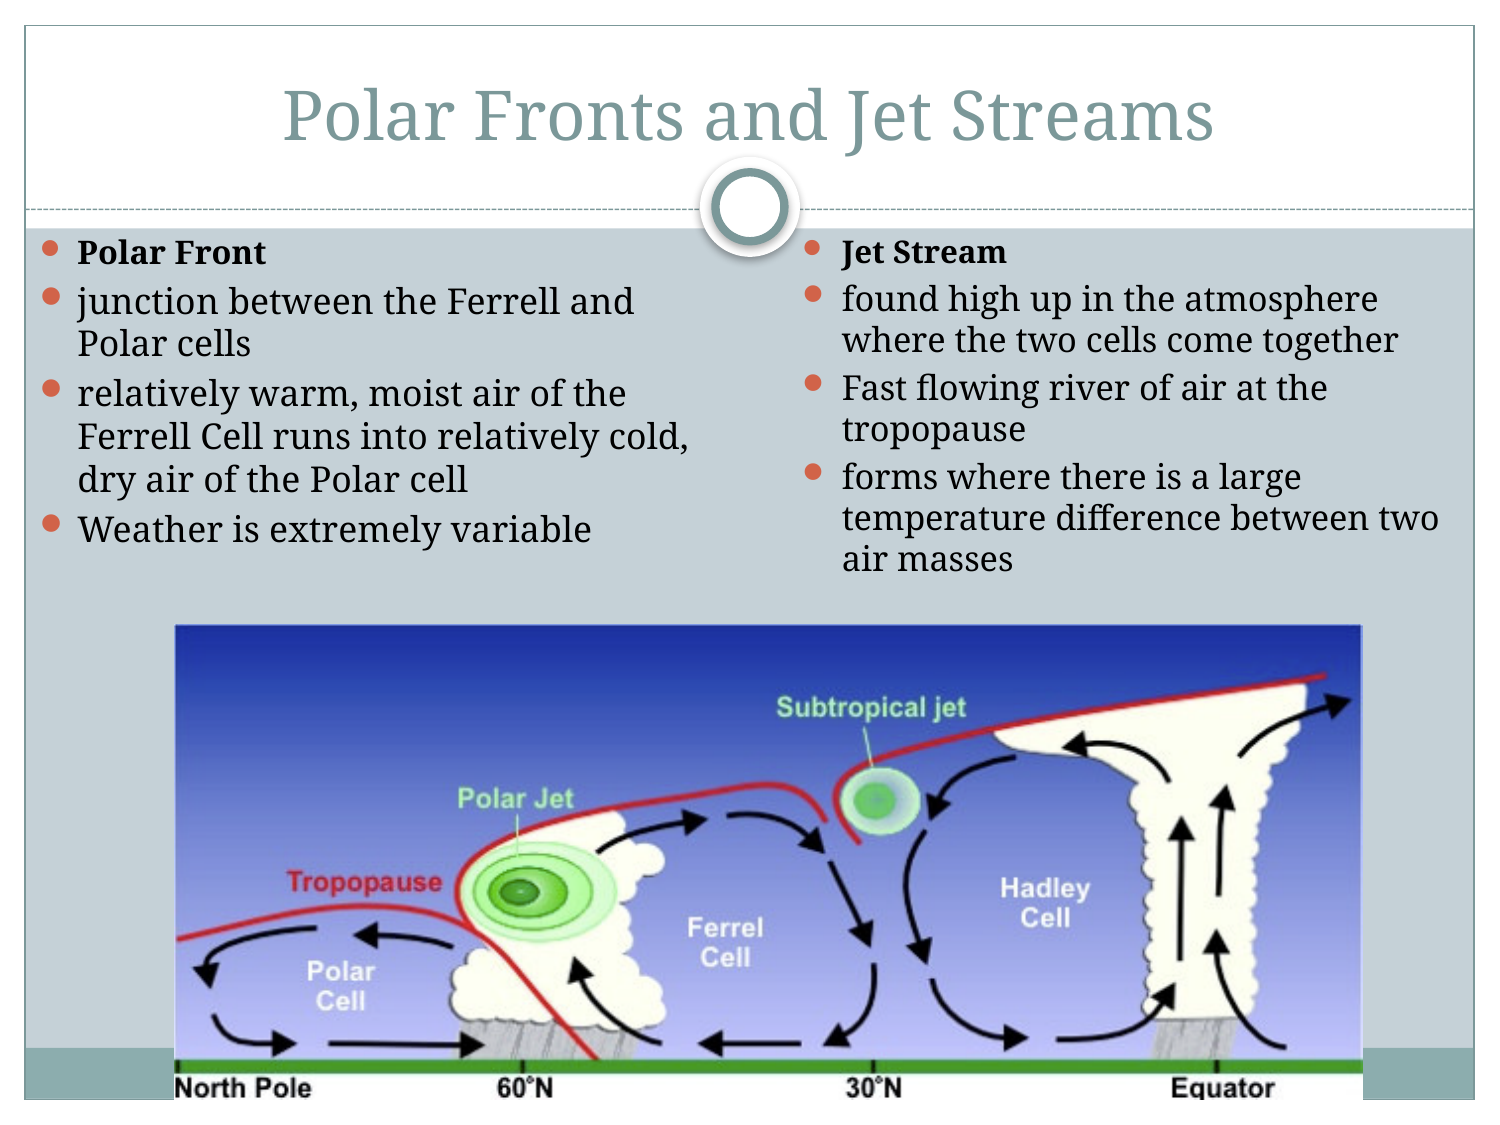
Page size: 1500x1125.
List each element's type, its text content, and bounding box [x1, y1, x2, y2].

text_box Jet Stream found high up in the atmosphere where the two cells come together Fast flowing river of air at the tropopause forms where there is a large temperature difference between two air masses [787, 224, 1500, 588]
list Polar Front junction between the Ferrell and Polar cells relatively warm, moist air of the Ferrell Cell runs into relatively cold, dry air of the Polar cell Weather is extremely variable [24, 224, 738, 562]
title Polar Fronts and Jet Streams [49, 37, 1450, 162]
picture [174, 624, 1363, 1101]
